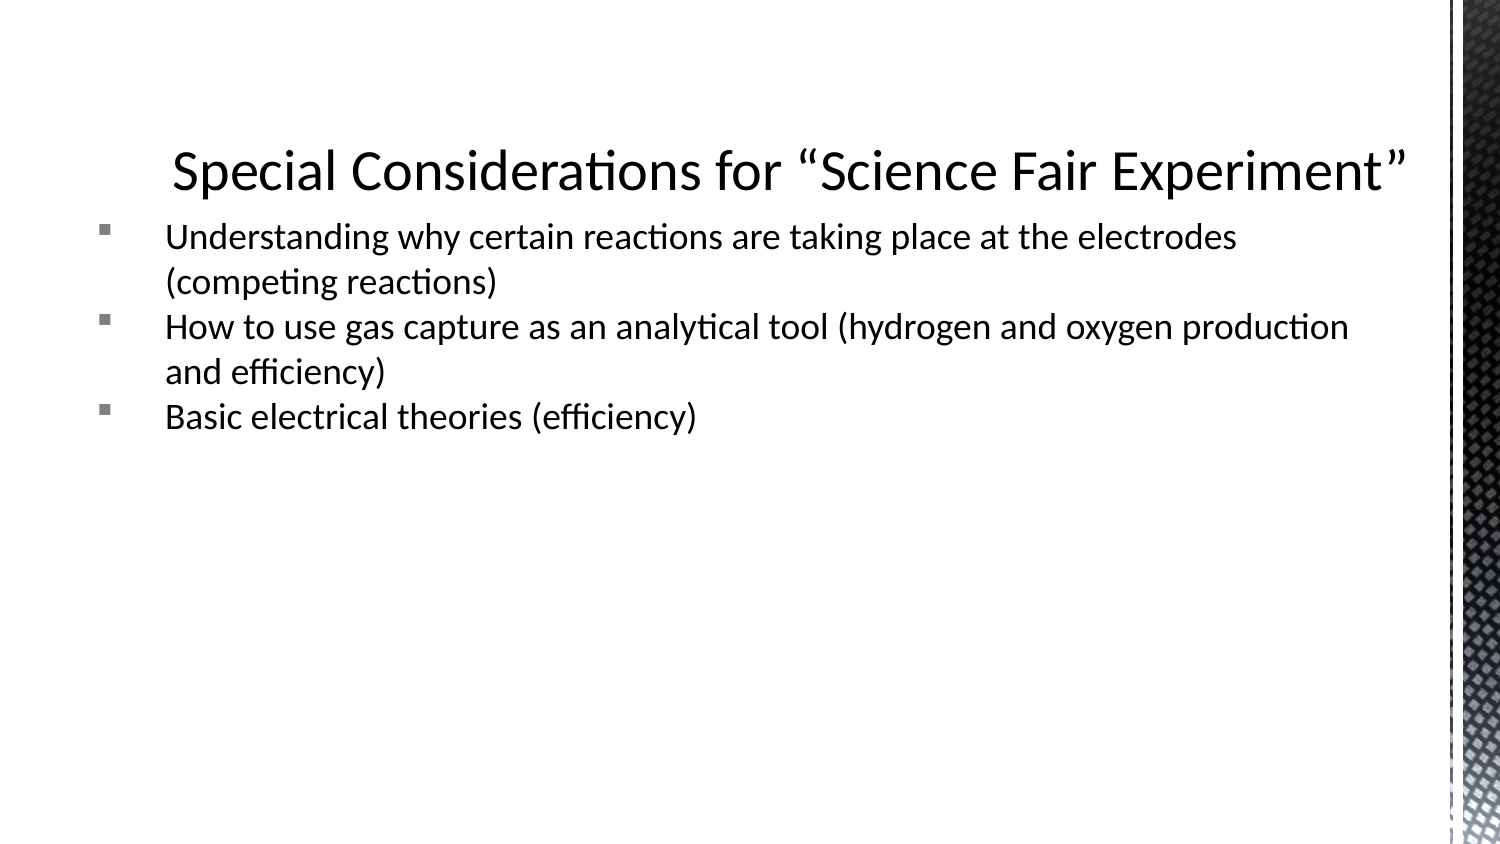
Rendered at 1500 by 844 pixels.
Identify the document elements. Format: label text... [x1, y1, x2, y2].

title Special Considerations for “Science Fair Experiment” [75, 33, 1425, 196]
list Understanding why certain reactions are taking place at the electrodes (competing reactions) How to use gas capture as an analytical tool (hydrogen and oxygen production and efficiency) Basic electrical theories (efficiency) [75, 196, 1425, 808]
picture [1447, 0, 1500, 844]
